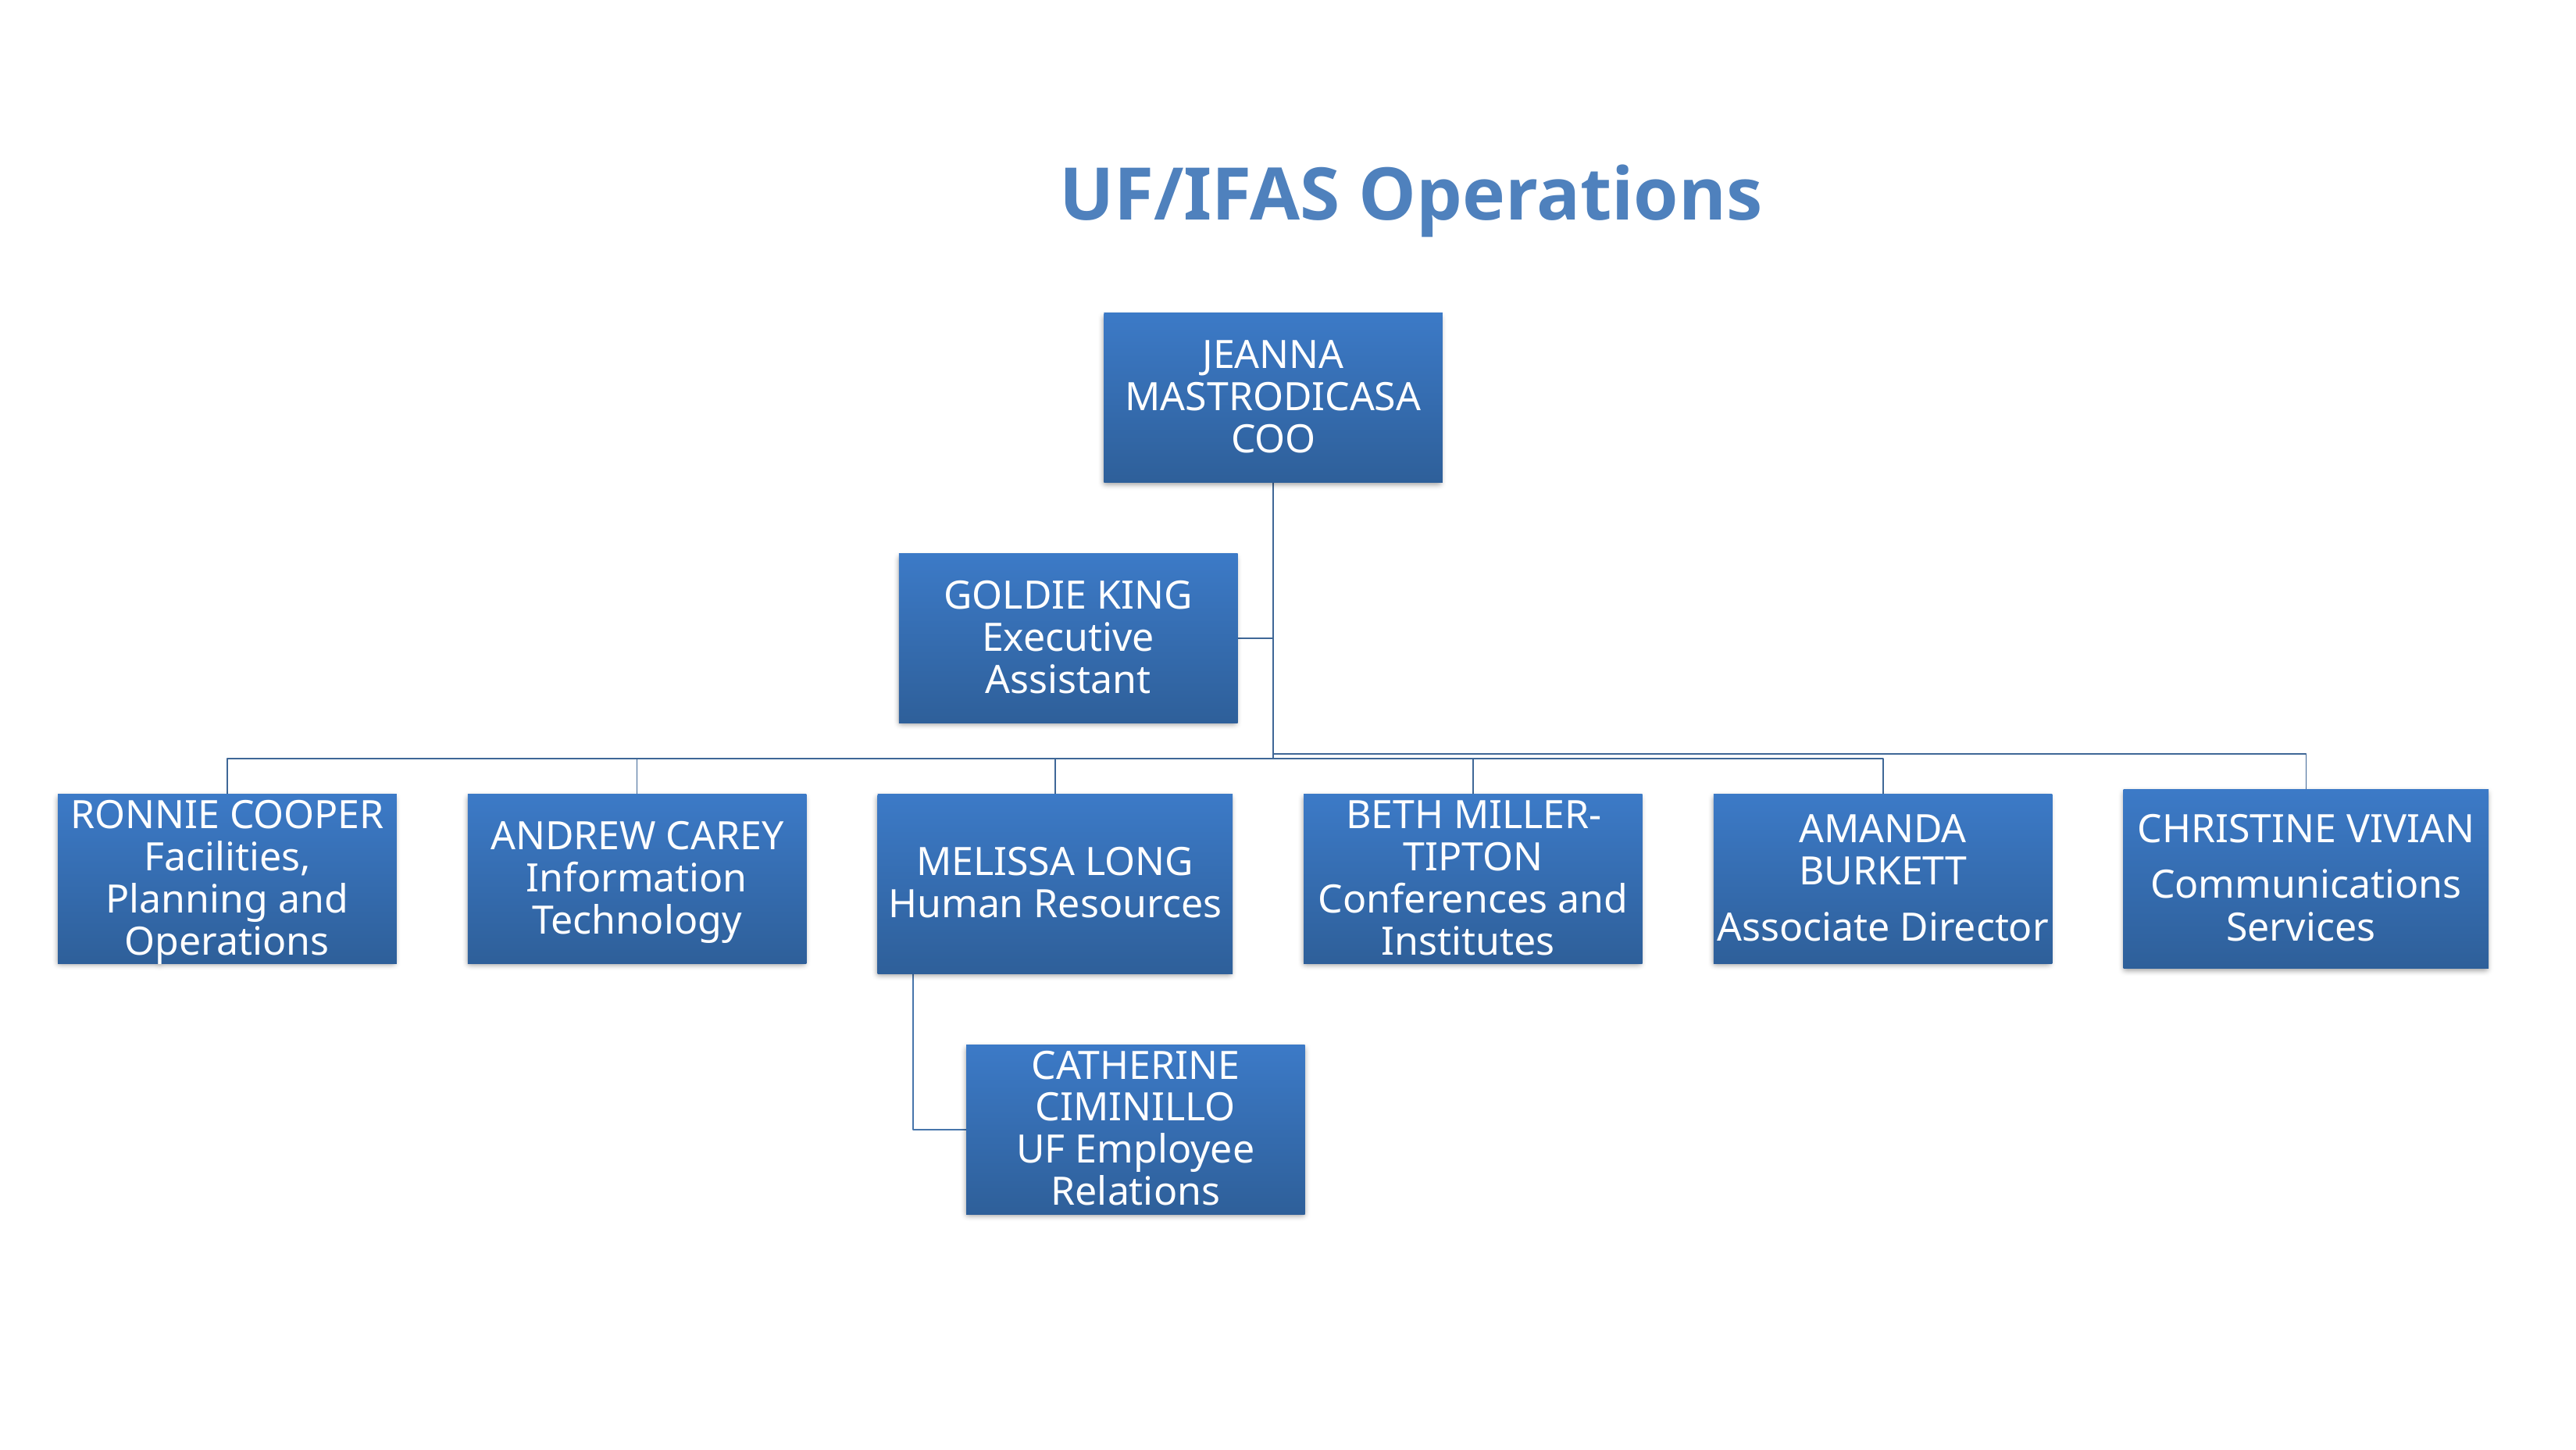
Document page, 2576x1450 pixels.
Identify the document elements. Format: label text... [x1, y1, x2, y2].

title UF/IFAS Operations [487, 147, 2335, 233]
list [57, 236, 2489, 1291]
